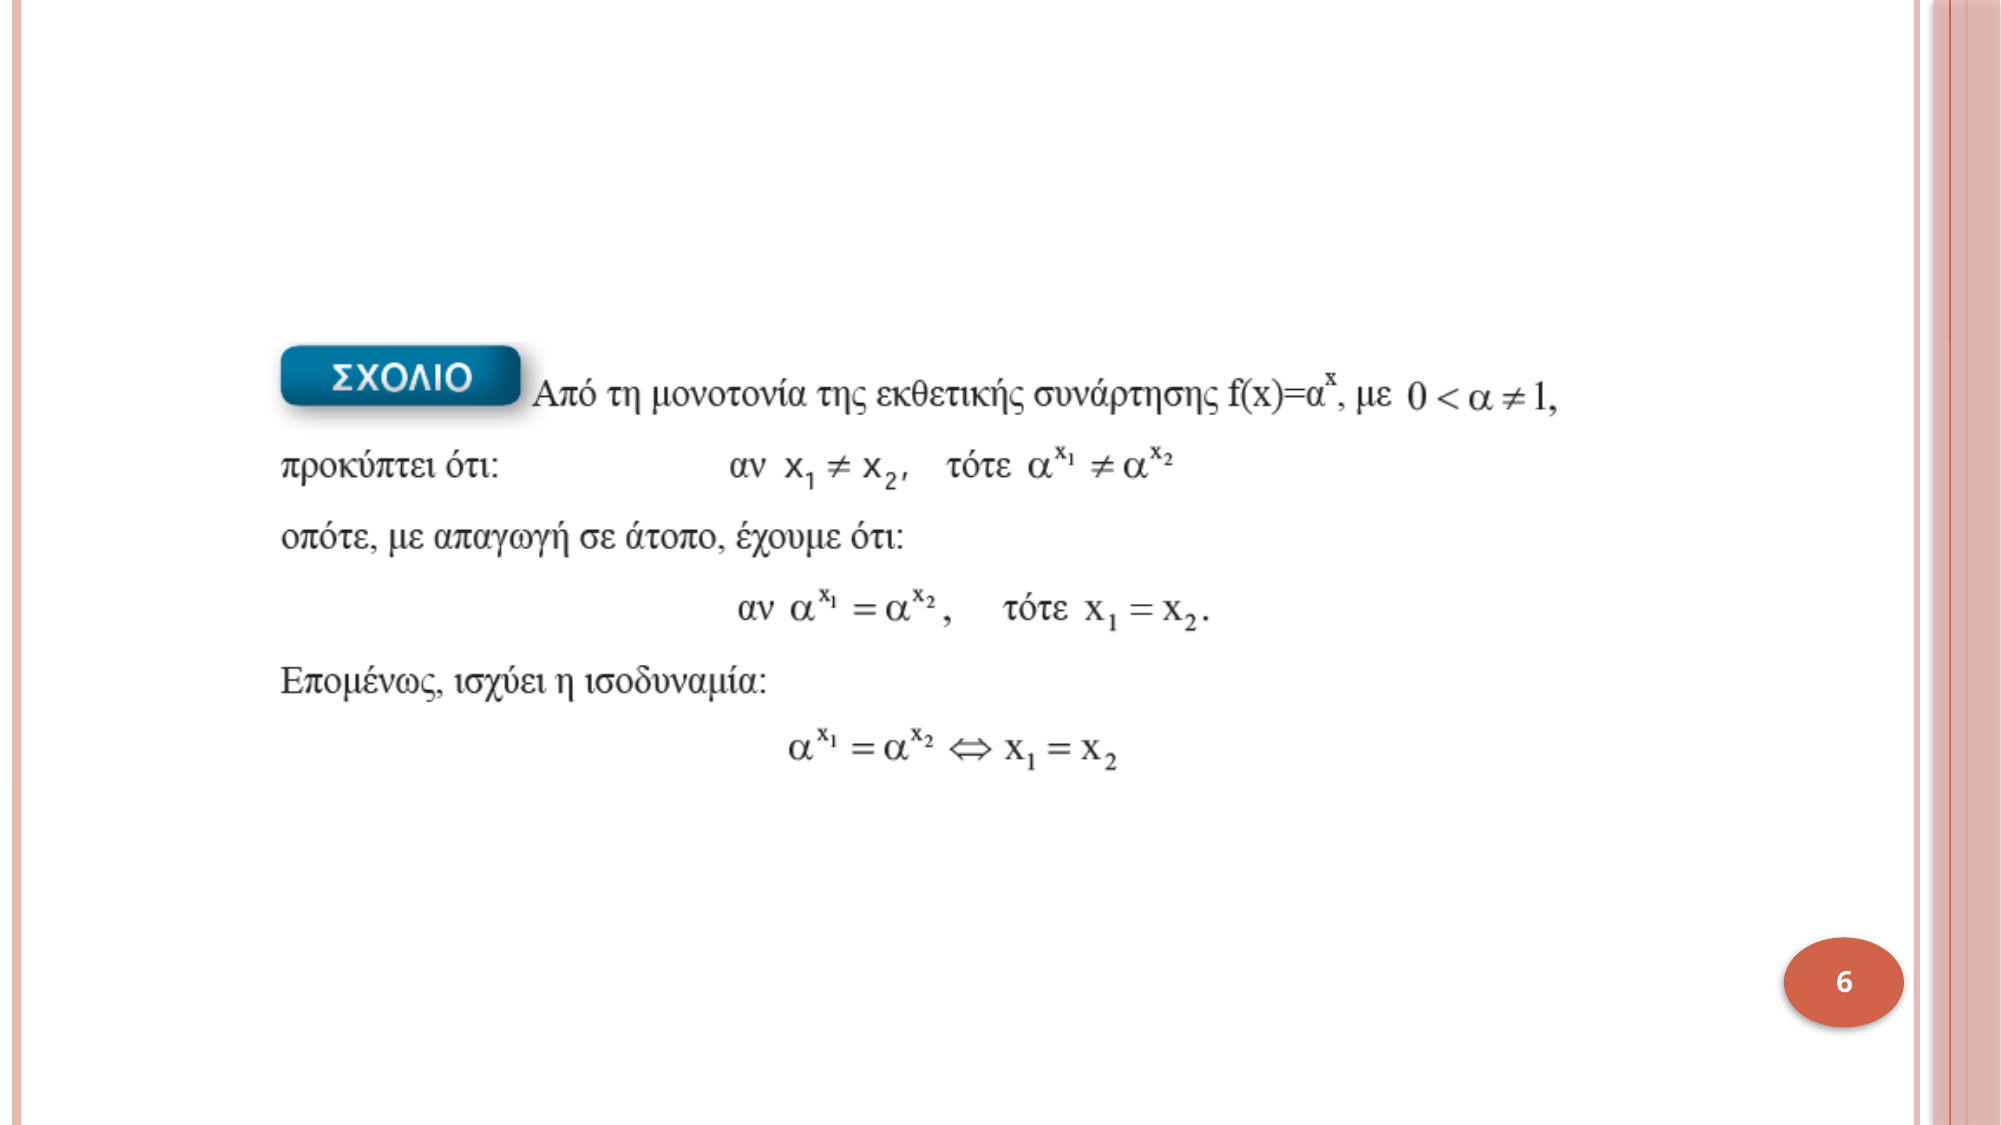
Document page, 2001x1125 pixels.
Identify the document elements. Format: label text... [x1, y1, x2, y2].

slide_number 6 [1777, 940, 1912, 1027]
picture [230, 342, 1757, 778]
